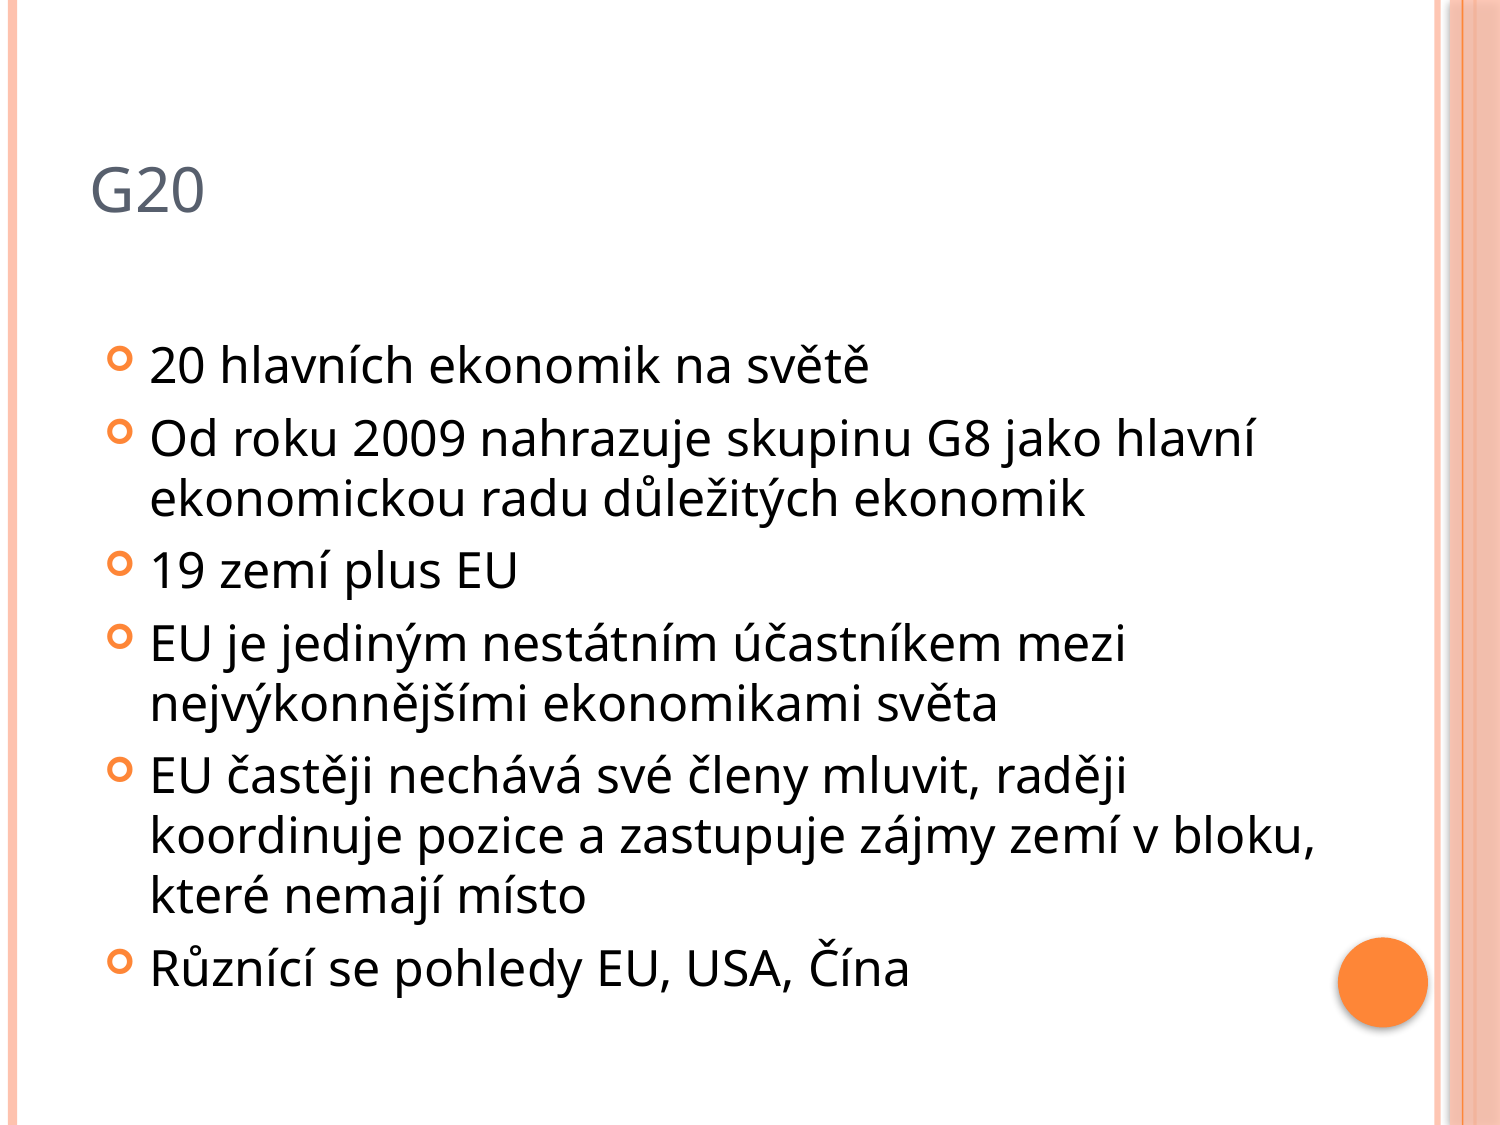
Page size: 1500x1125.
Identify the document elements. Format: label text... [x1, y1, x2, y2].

list 20 hlavních ekonomik na světě Od roku 2009 nahrazuje skupinu G8 jako hlavní ekonomickou radu důležitých ekonomik 19 zemí plus EU EU je jediným nestátním účastníkem mezi nejvýkonnějšími ekonomikami světa EU častěji nechává své členy mluvit, raději koordinuje pozice a zastupuje zájmy zemí v bloku, které nemají místo Různící se pohledy EU, USA, Čína [89, 326, 1401, 1086]
title G20 [75, 45, 1300, 233]
